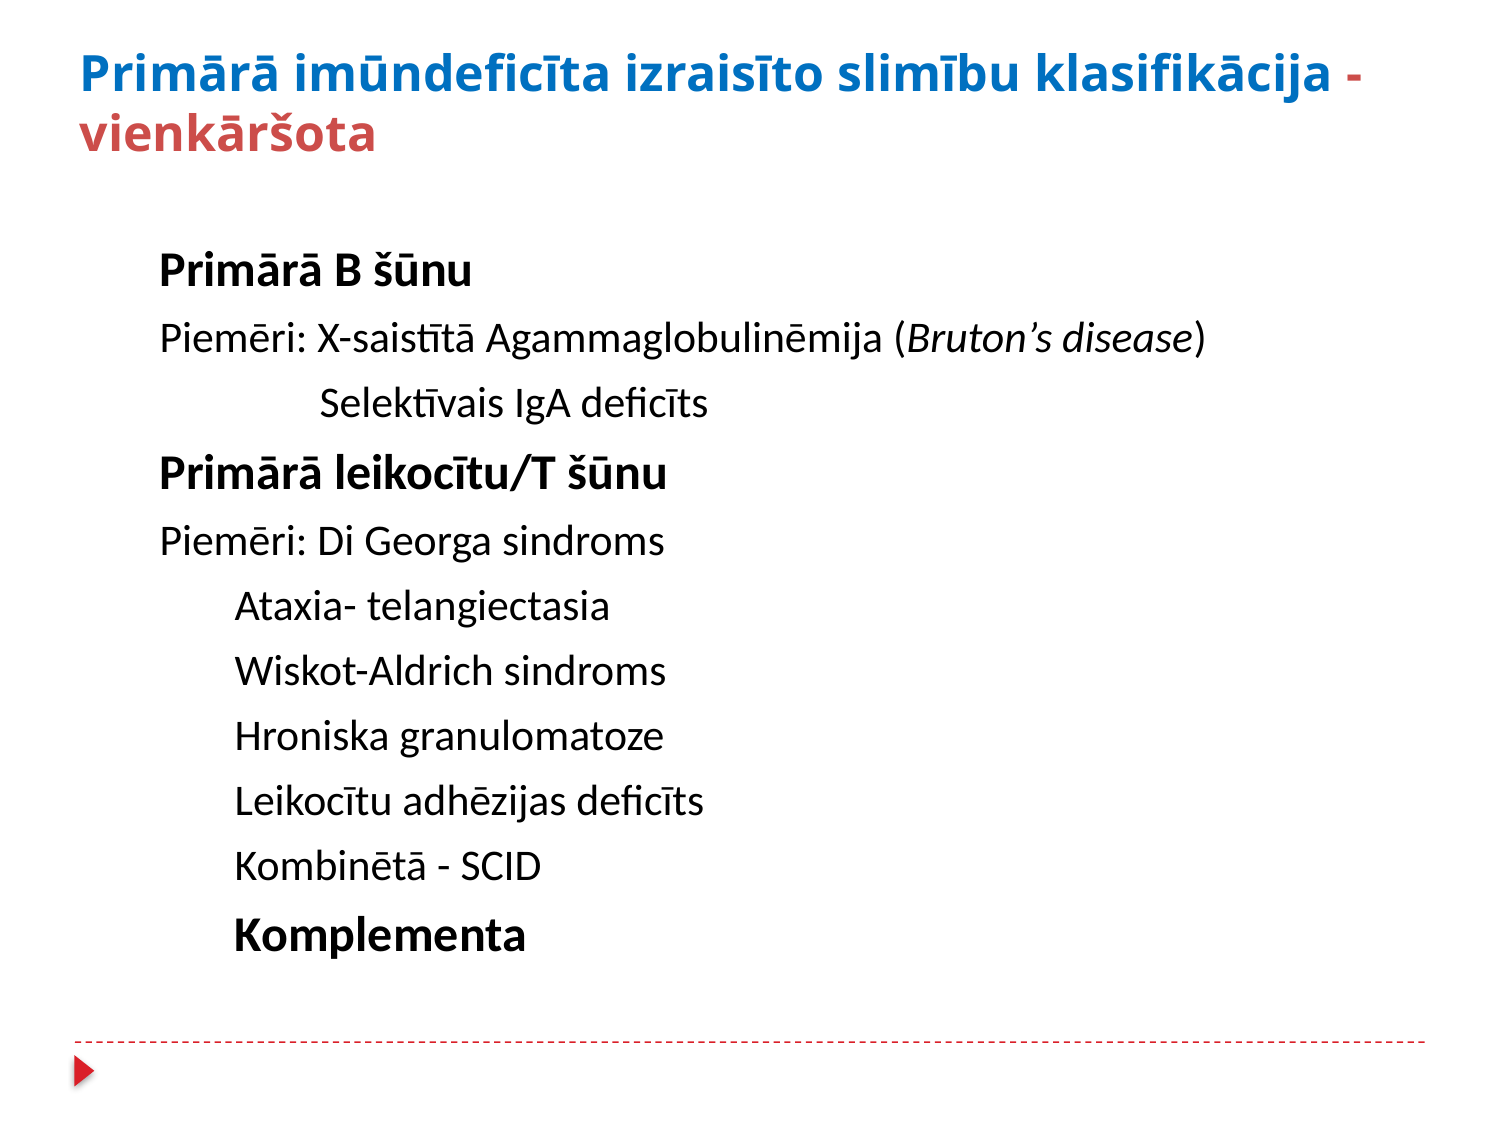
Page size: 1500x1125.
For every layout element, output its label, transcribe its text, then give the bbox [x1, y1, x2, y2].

text_box Primārā imūndeficīta izraisīto slimību klasifikācija - vienkāršota [65, 34, 1466, 169]
text_box Primārā B šūnu Piemēri: X-saistītā Agammaglobulinēmija (Bruton’s disease) Selektīvais IgA deficīts Primārā leikocītu/T šūnu Piemēri: Di Georga sindroms Ataxia- telangiectasia Wiskot-Aldrich sindroms Hroniska granulomatoze Leikocītu adhēzijas deficīts Kombinētā - SCID Komplementa [85, 229, 1441, 1037]
